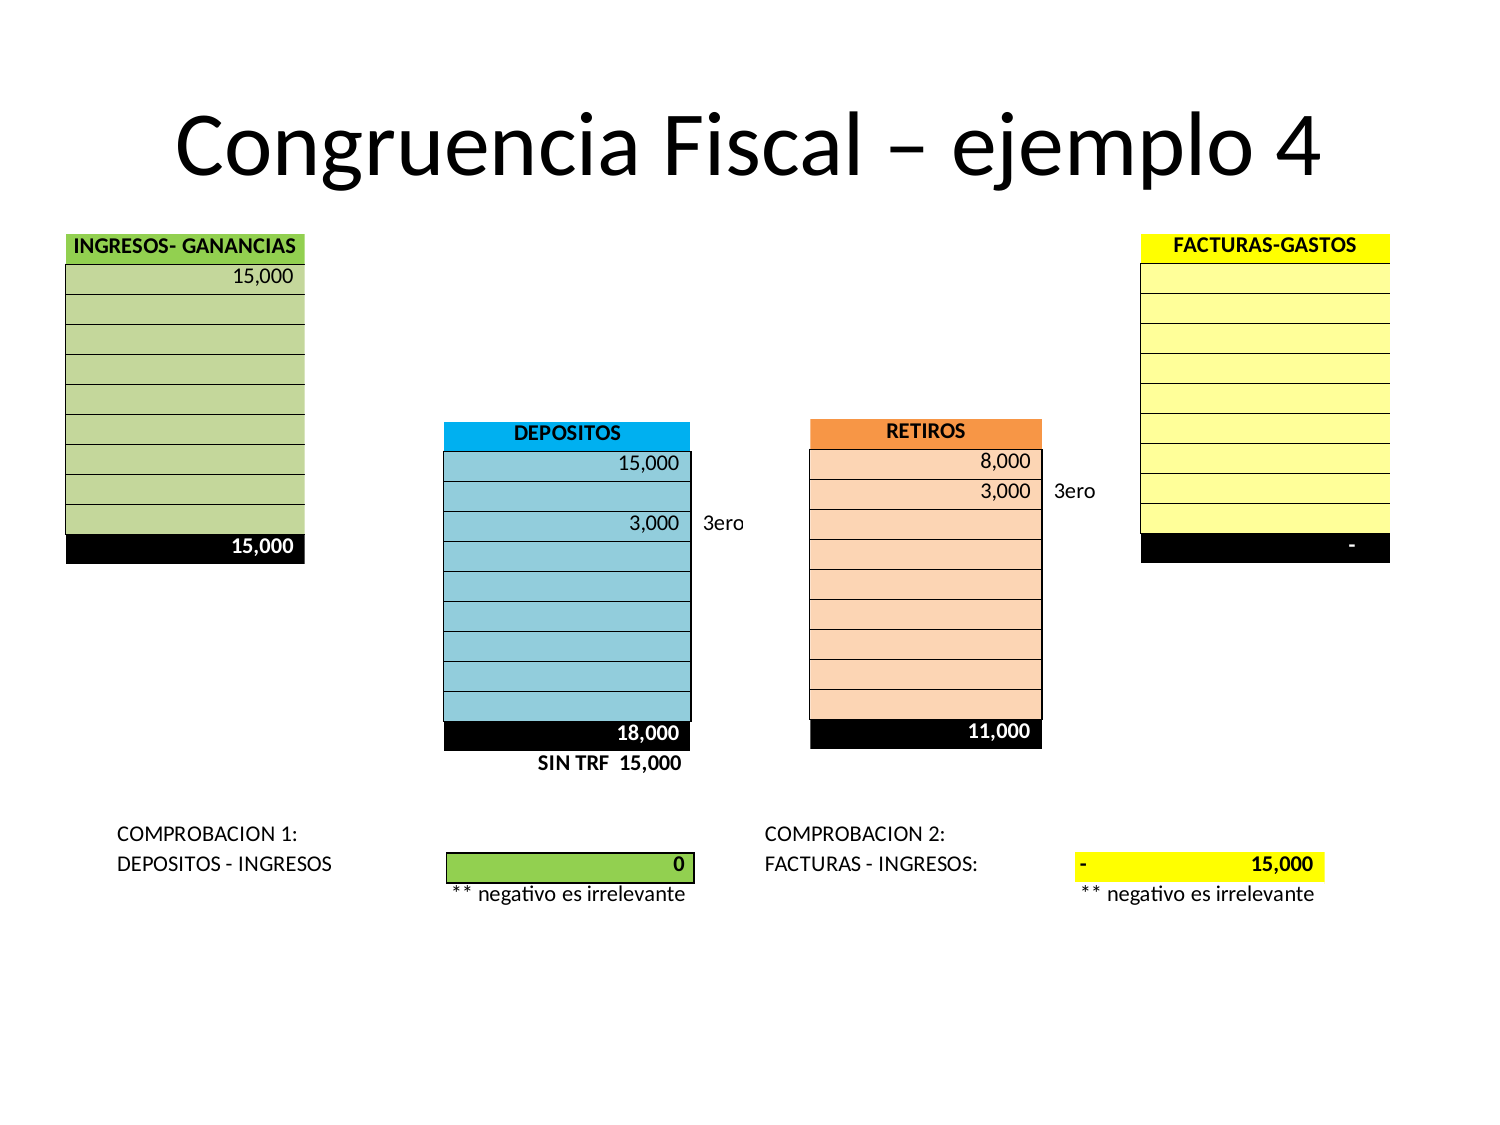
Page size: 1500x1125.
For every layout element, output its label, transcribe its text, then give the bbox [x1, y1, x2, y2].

picture [111, 822, 1327, 914]
picture [442, 420, 745, 783]
picture [64, 233, 307, 566]
title Congruencia Fiscal – ejemplo 4 [75, 45, 1425, 233]
picture [808, 418, 1110, 751]
picture [1139, 232, 1392, 565]
